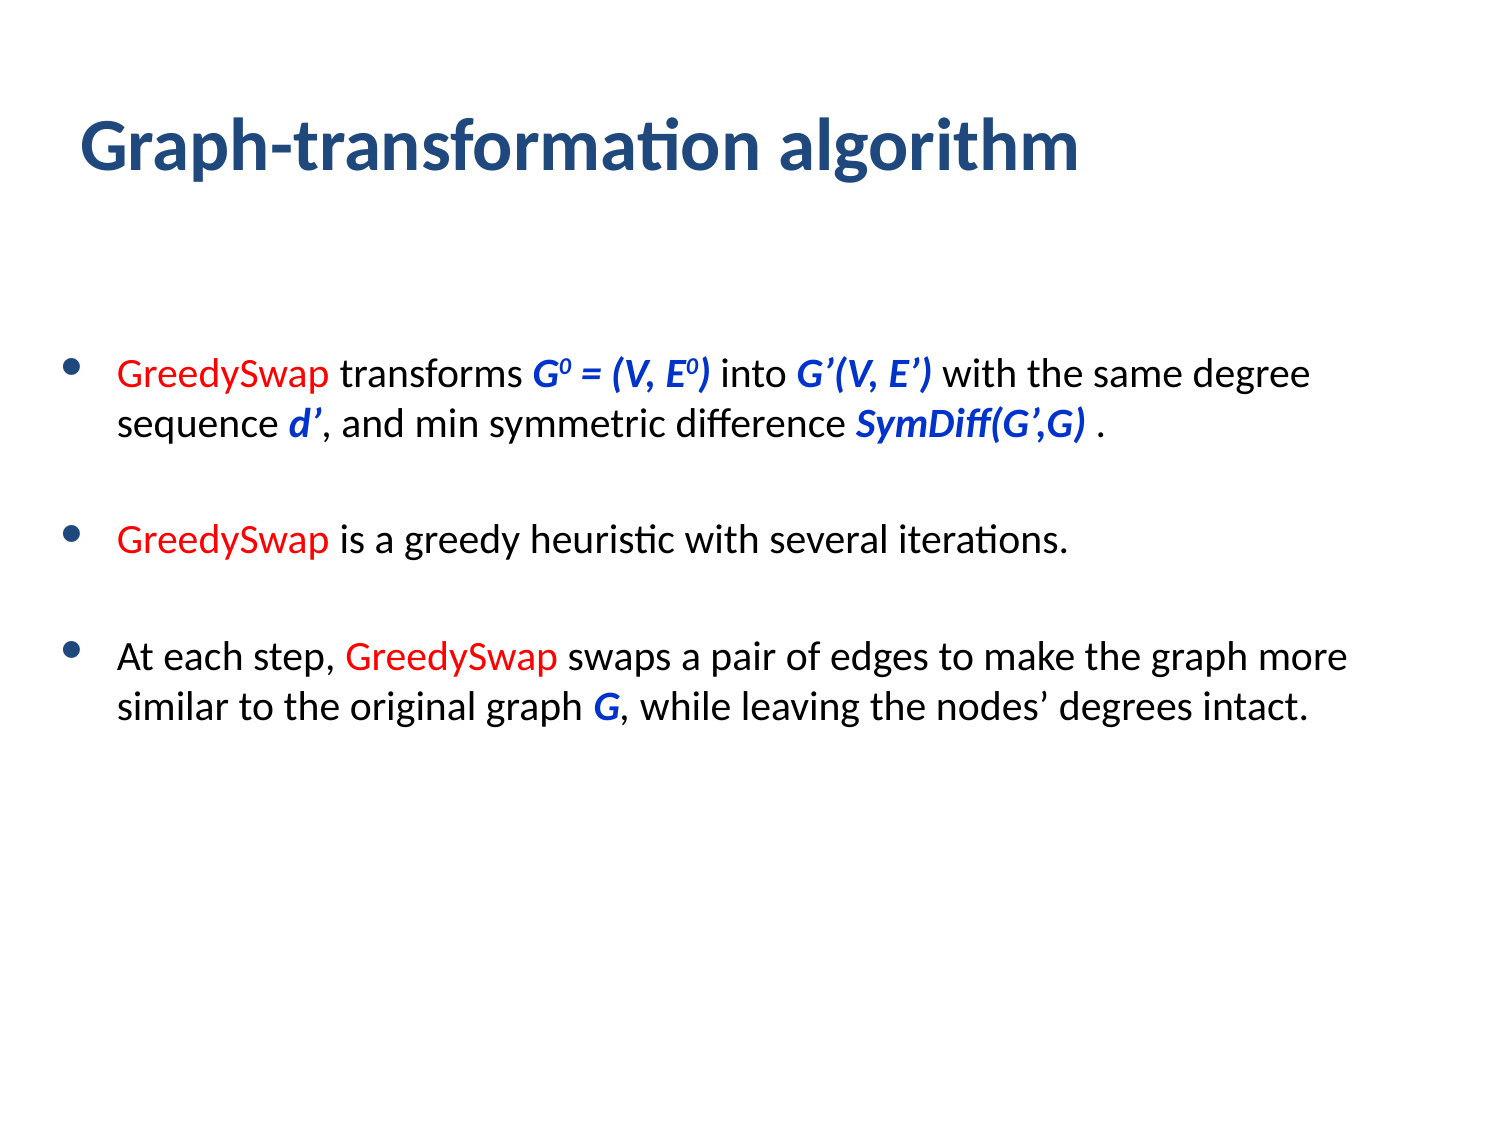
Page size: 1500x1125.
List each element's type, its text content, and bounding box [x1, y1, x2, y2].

text_box Graph-transformation algorithm [64, 83, 1340, 197]
text_box GreedySwap transforms G0 = (V, E0) into G’(V, E’) with the same degree sequence d’, and min symmetric difference SymDiff(G’,G) . GreedySwap is a greedy heuristic with several iterations. At each step, GreedySwap swaps a pair of edges to make the graph more similar to the original graph G, while leaving the nodes’ degrees intact. [45, 337, 1471, 707]
